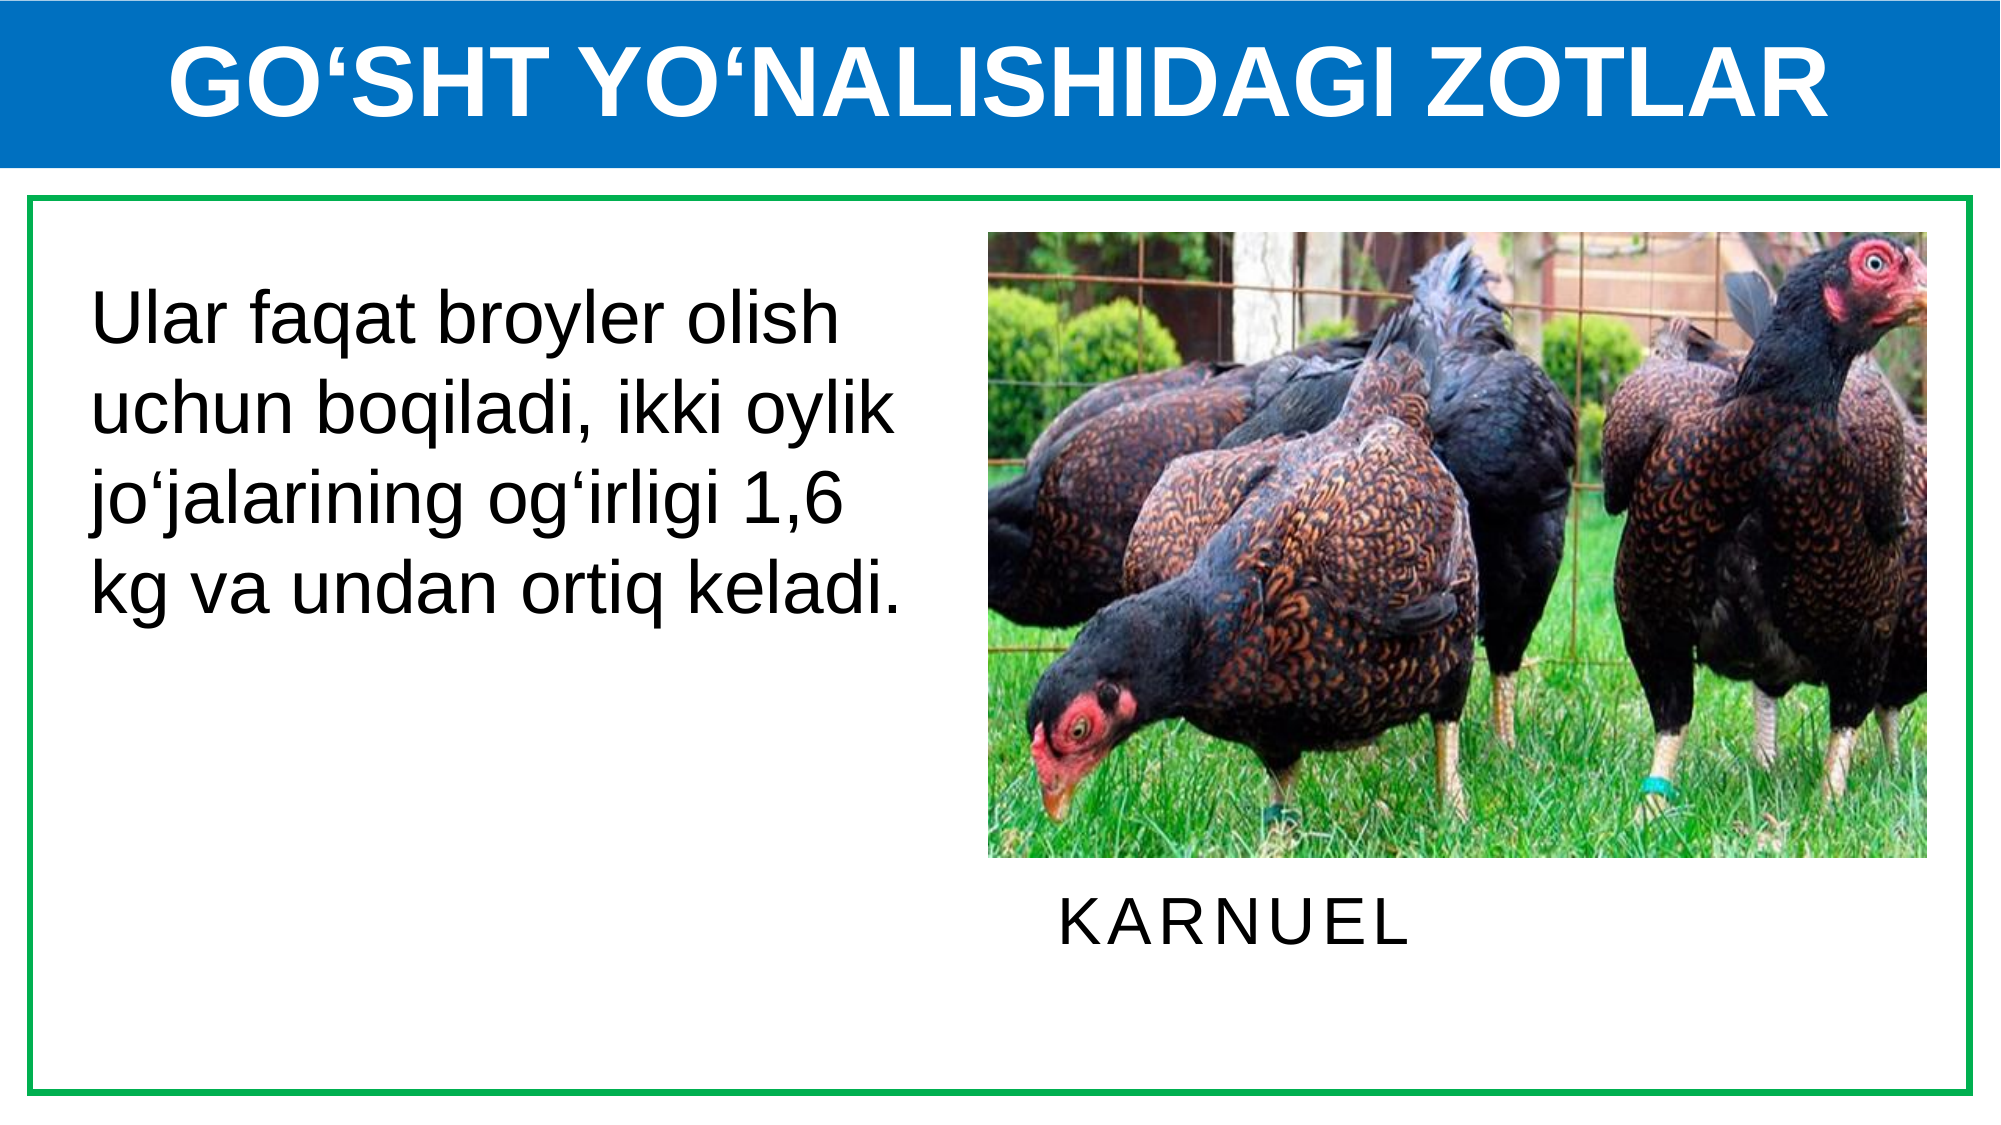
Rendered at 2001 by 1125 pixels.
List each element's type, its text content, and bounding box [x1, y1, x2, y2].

picture [988, 232, 1927, 858]
text_box KARNUEL [1042, 870, 1426, 965]
text_box [29, 197, 1970, 1094]
title GO‘SHT YO‘NALISHIDAGI ZOTLAR [0, 0, 2000, 169]
text_box Ular faqat broyler olish uchun boqiladi, ikki oylik jo‘jalarining og‘irligi 1,6 kg va undan ortiq keladi. [76, 260, 924, 636]
